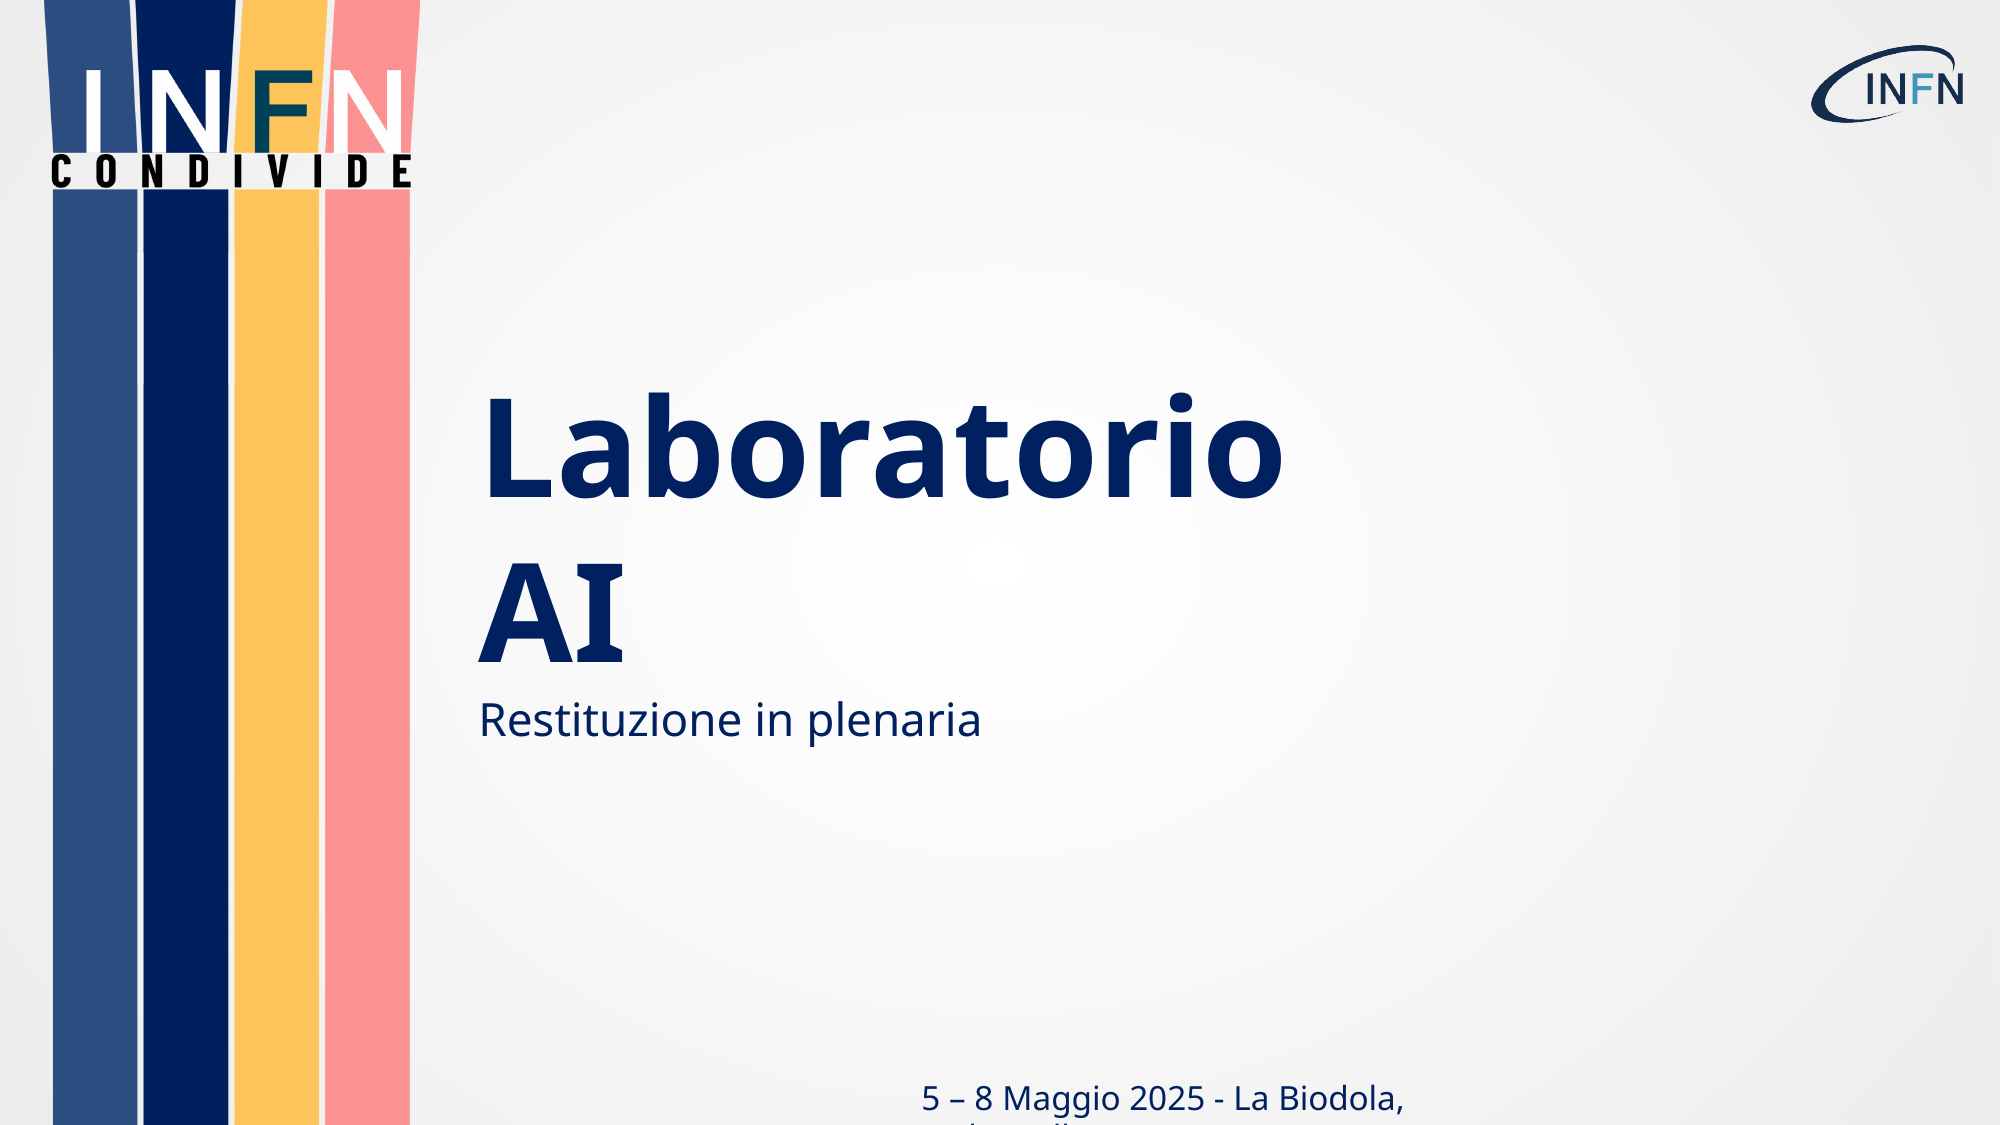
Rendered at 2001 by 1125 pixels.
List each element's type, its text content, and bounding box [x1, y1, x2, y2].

text_box Laboratorio AI Restituzione in plenaria [463, 352, 1394, 803]
picture [37, 0, 427, 1125]
picture [1811, 45, 1963, 123]
